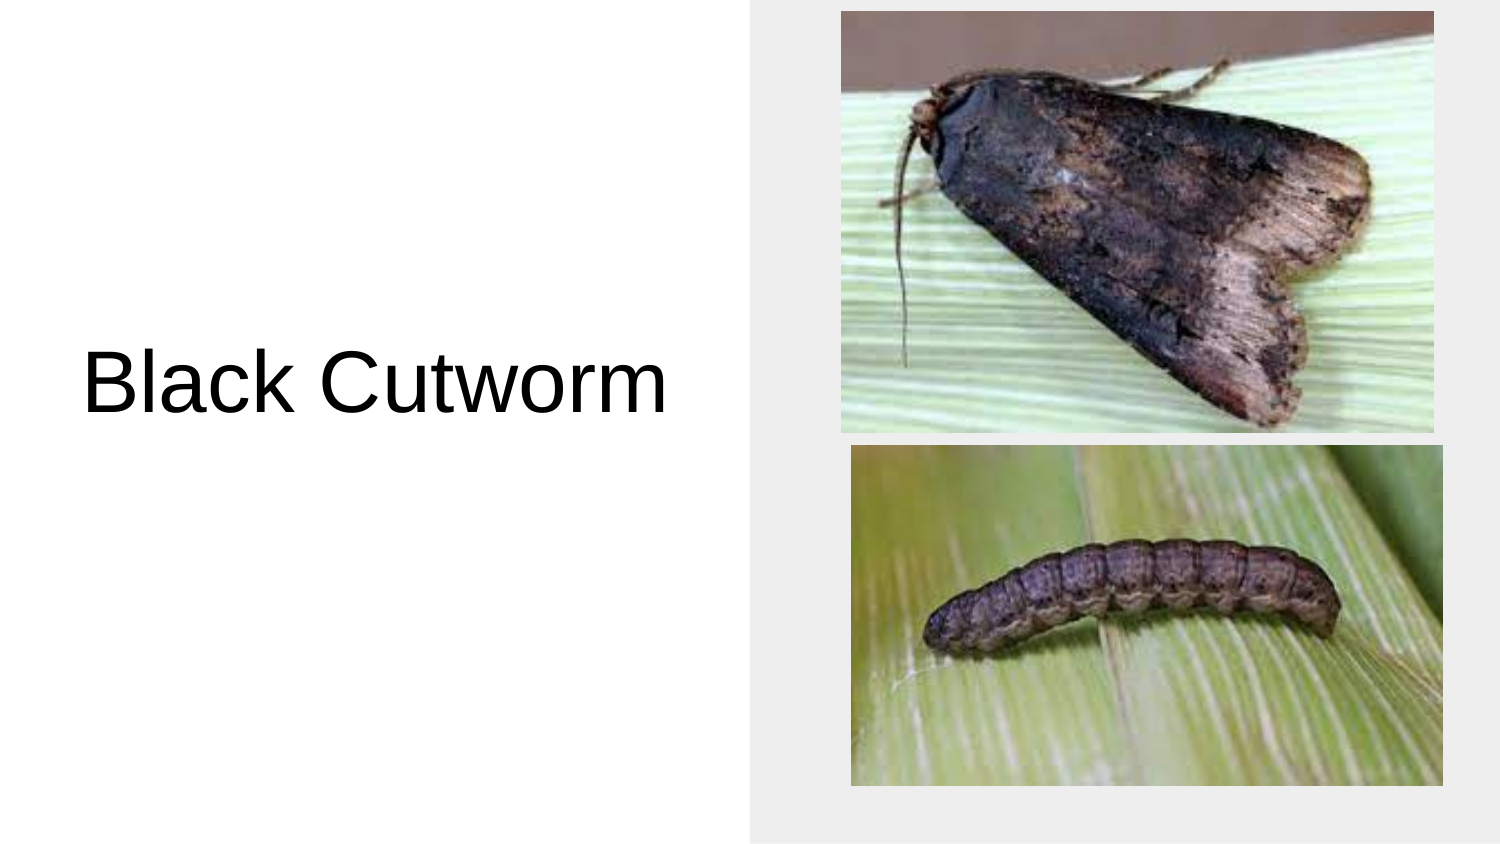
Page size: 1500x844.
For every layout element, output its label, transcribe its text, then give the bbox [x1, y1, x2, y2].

picture [850, 445, 1444, 786]
picture [841, 11, 1434, 433]
title Black Cutworm [43, 202, 708, 446]
